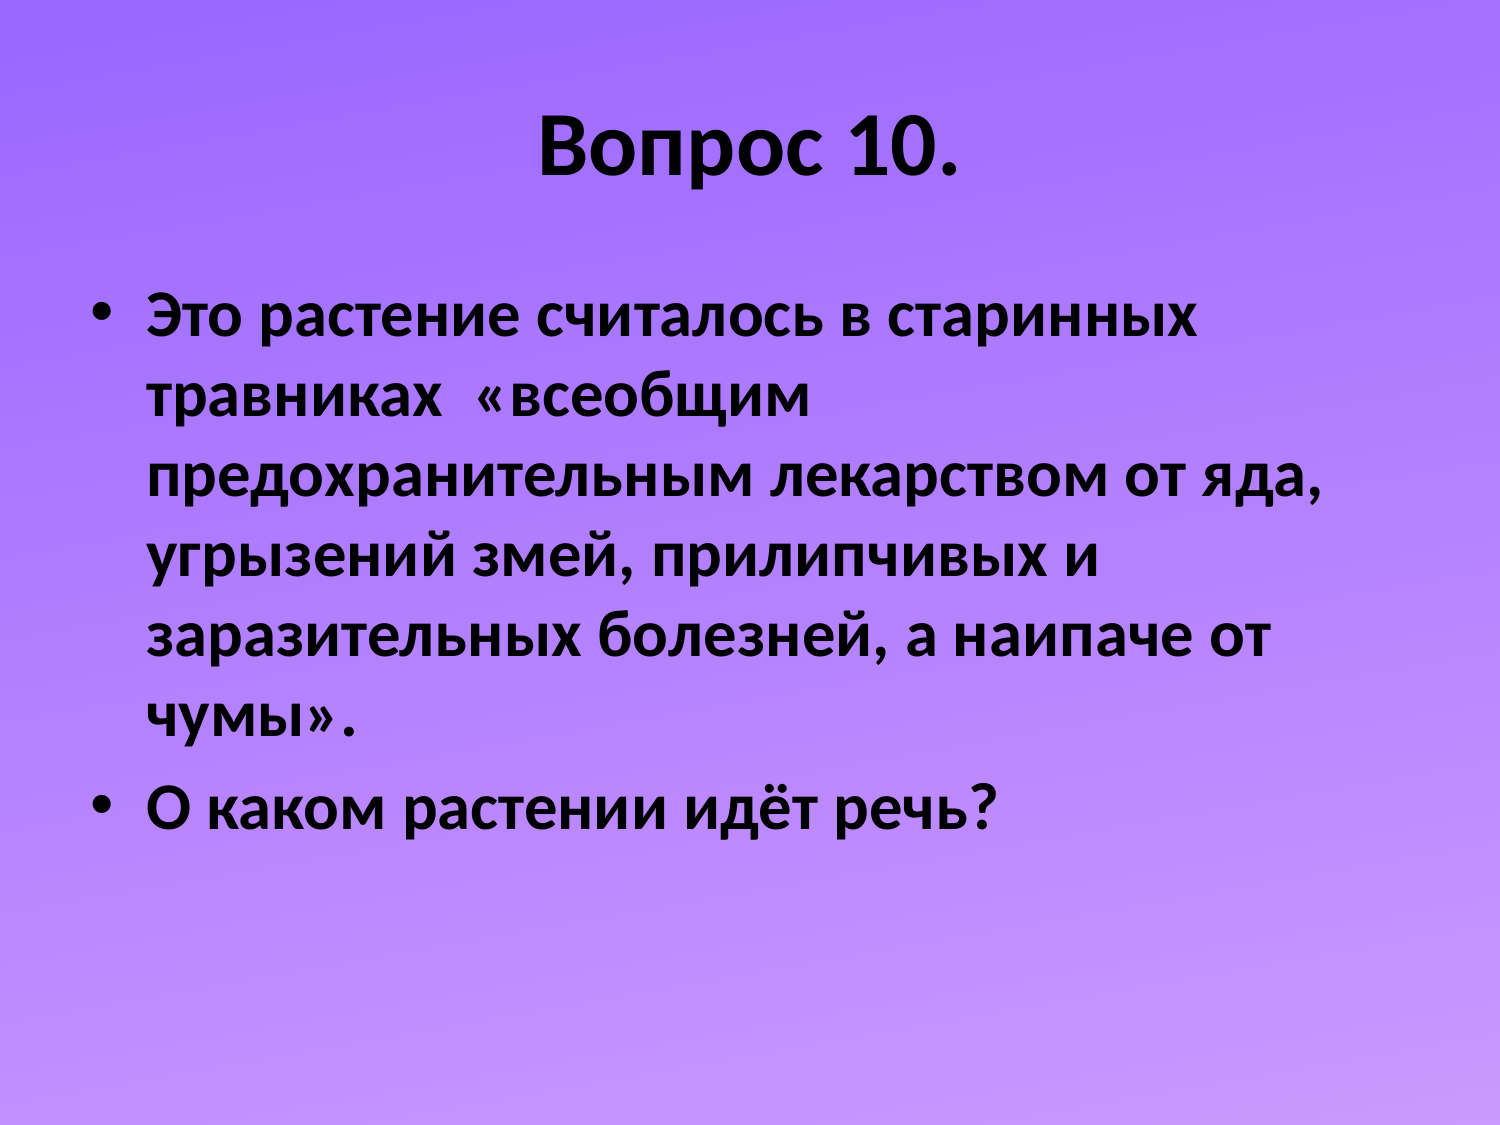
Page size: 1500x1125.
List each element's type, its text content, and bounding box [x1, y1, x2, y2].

list Это растение считалось в старинных травниках «всеобщим предохранительным лекарством от яда, угрызений змей, прилипчивых и заразительных болезней, а наипаче от чумы». О каком растении идёт речь? [75, 262, 1425, 1005]
title Вопрос 10. [75, 45, 1425, 233]
